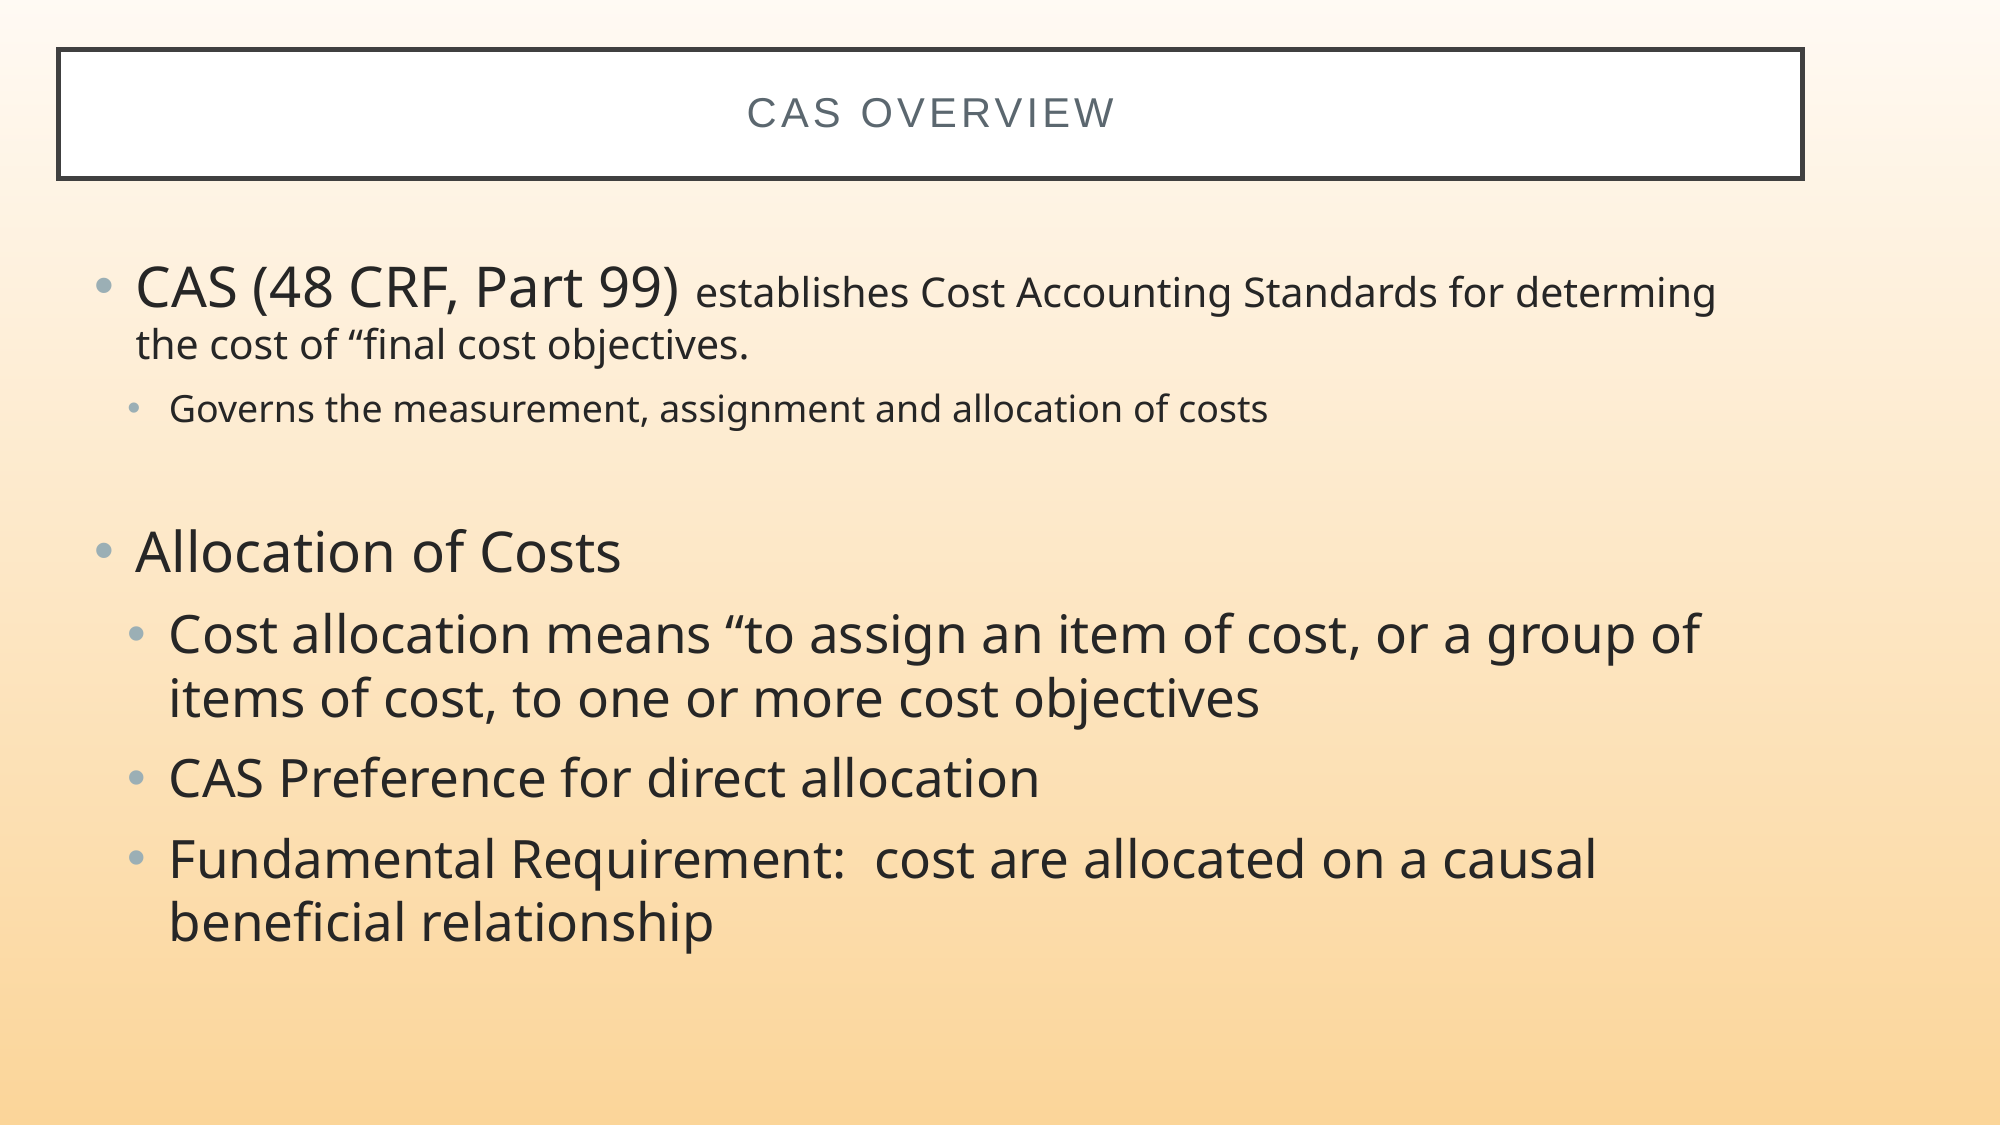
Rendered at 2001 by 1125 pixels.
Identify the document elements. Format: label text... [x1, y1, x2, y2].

list CAS (48 CRF, Part 99) establishes Cost Accounting Standards for determing the cost of “final cost objectives. Governs the measurement, assignment and allocation of costs Allocation of Costs Cost allocation means “to assign an item of cost, or a group of items of cost, to one or more cost objectives CAS Preference for direct allocation Fundamental Requirement: cost are allocated on a causal beneficial relationship [79, 243, 1803, 965]
title CAS Overview [56, 47, 1805, 181]
